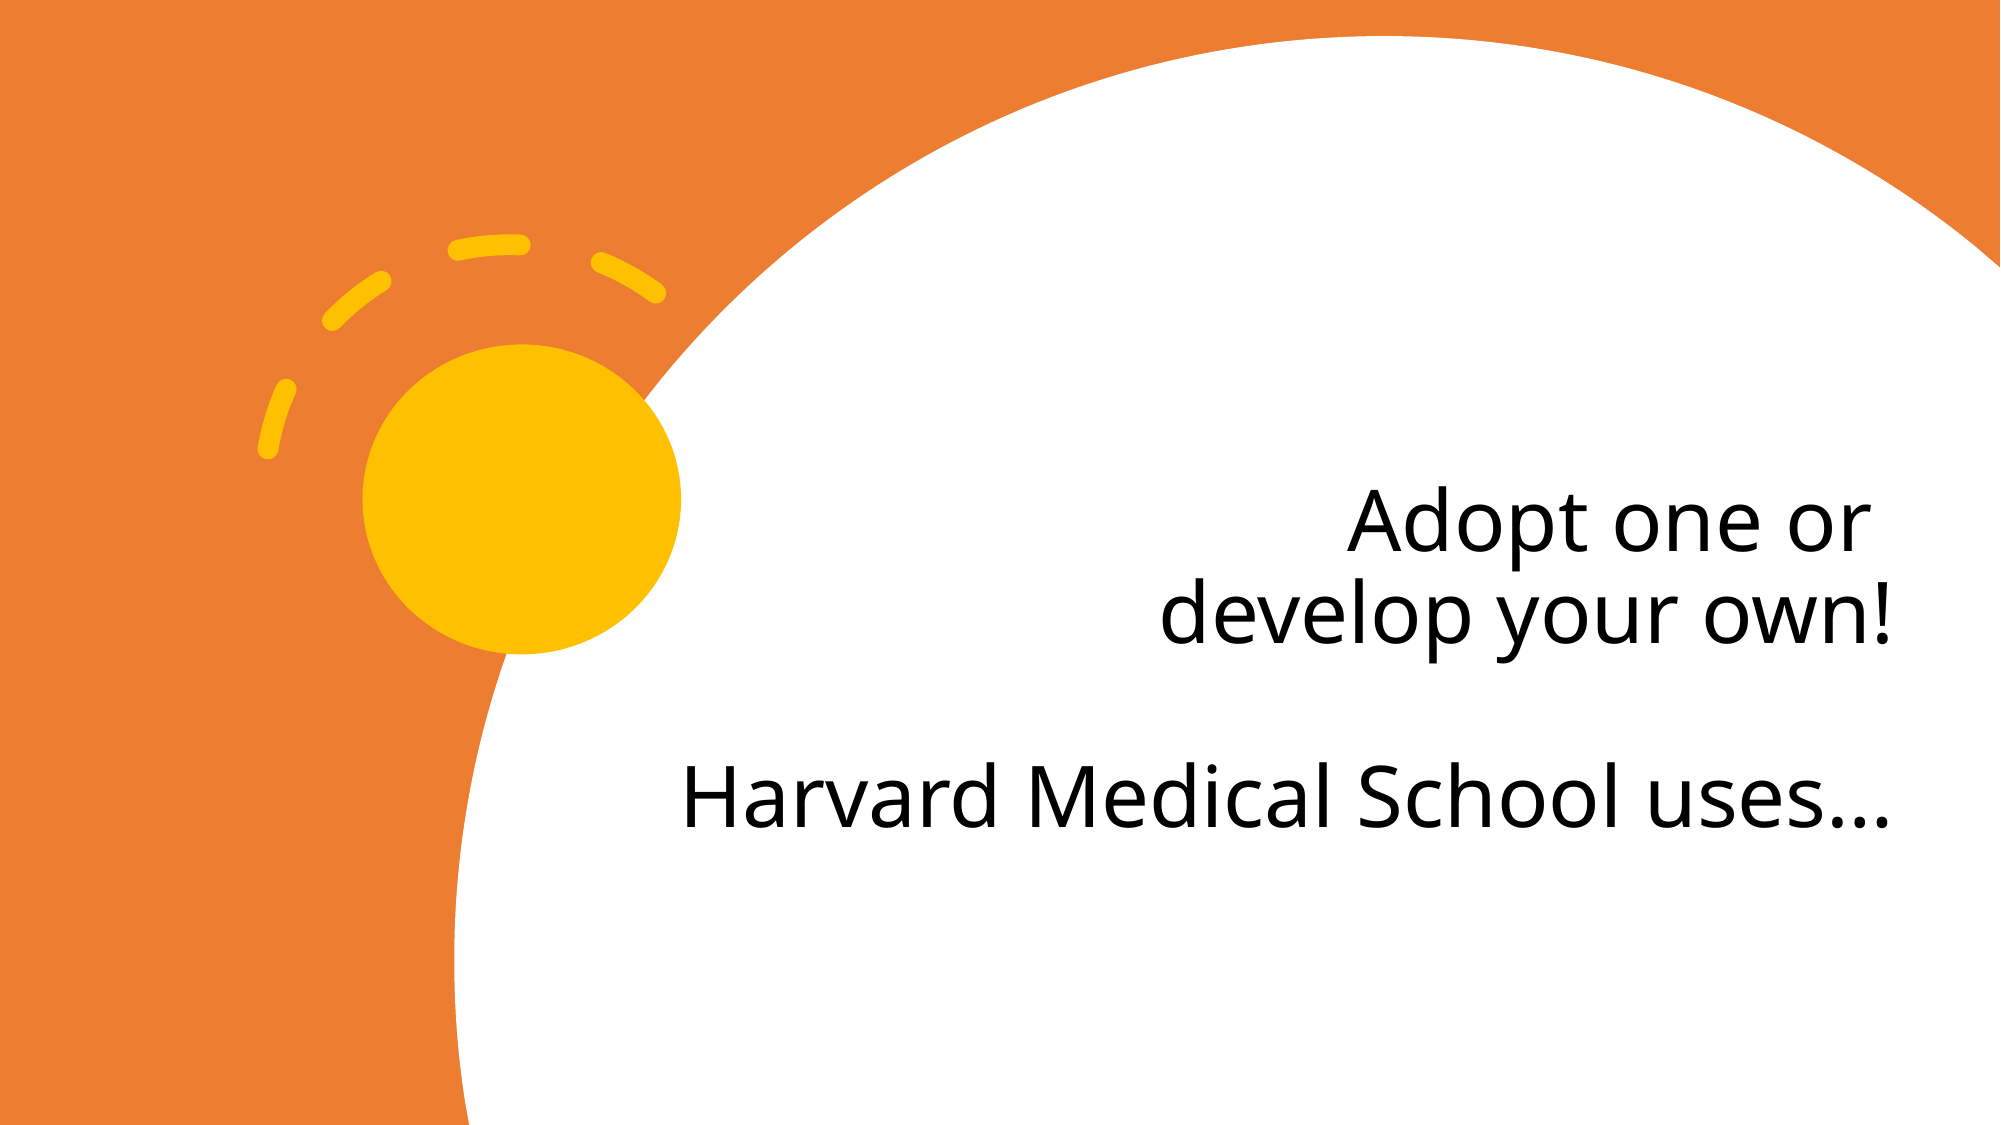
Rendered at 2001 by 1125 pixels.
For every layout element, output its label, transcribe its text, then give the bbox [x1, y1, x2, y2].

text_box [0, 0, 2000, 1125]
text_box [361, 373, 655, 656]
text_box [267, 244, 676, 490]
text_box [453, 35, 2000, 1125]
title Adopt one or develop your own! Harvard Medical School uses… [655, 402, 1910, 854]
